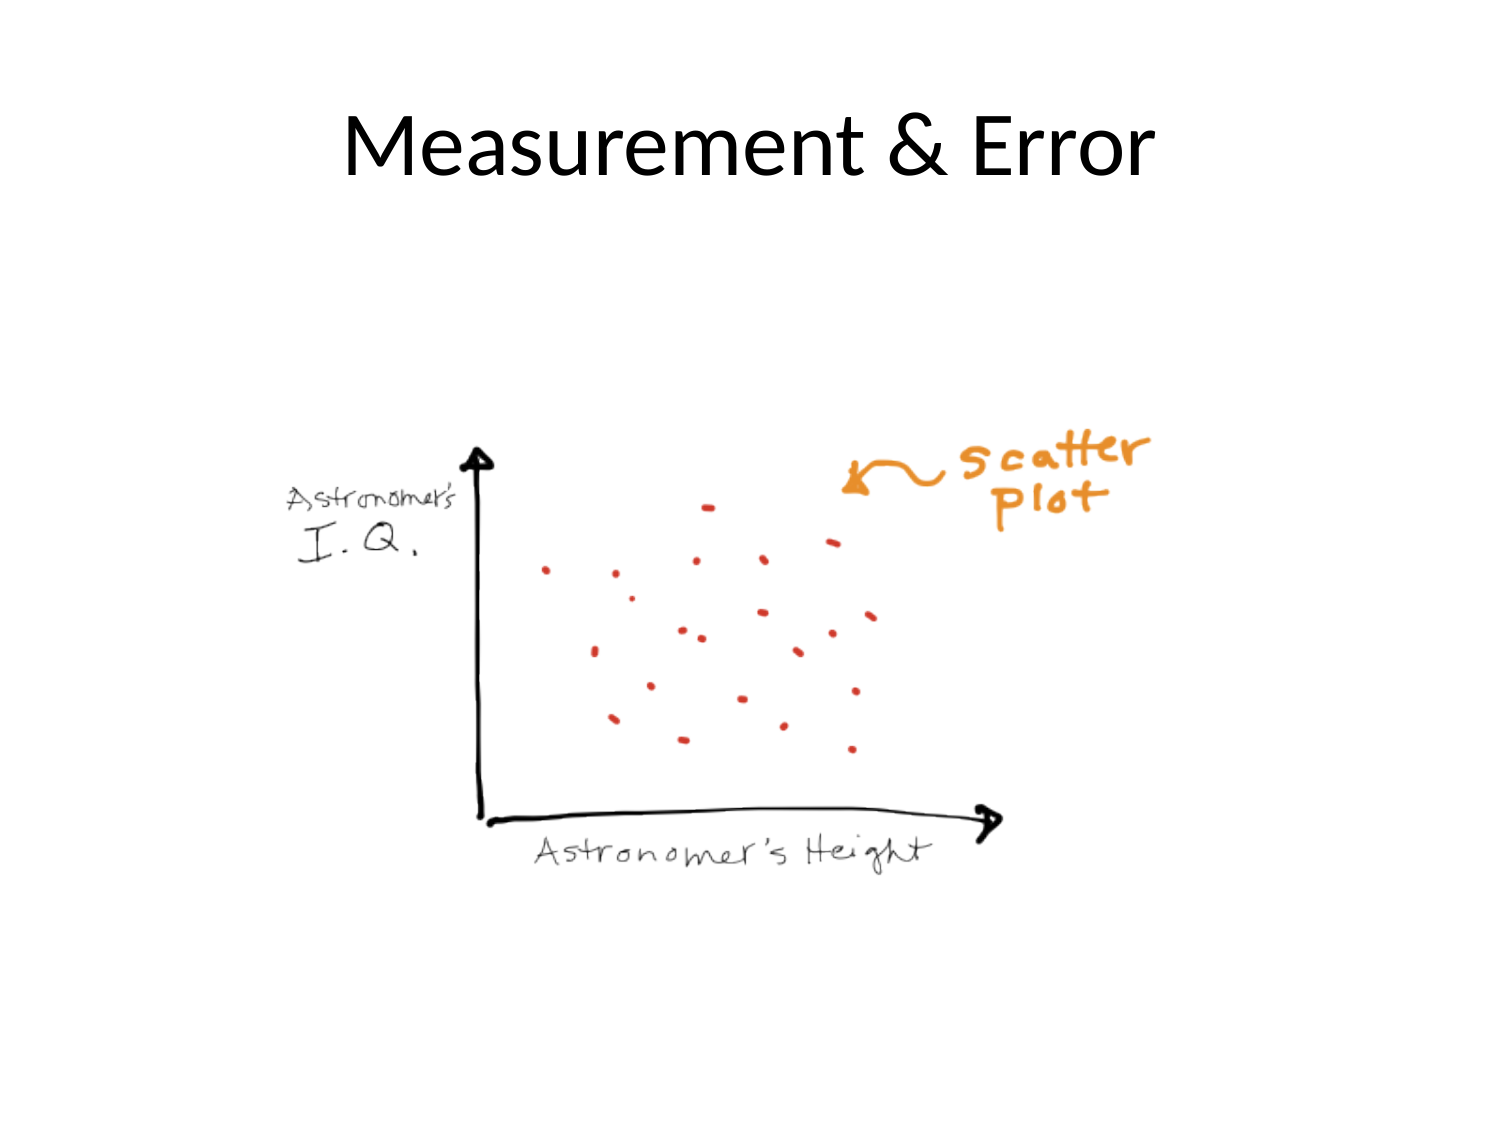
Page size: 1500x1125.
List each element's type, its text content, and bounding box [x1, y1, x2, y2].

title Measurement & Error [74, 44, 1426, 233]
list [174, 262, 1323, 1125]
